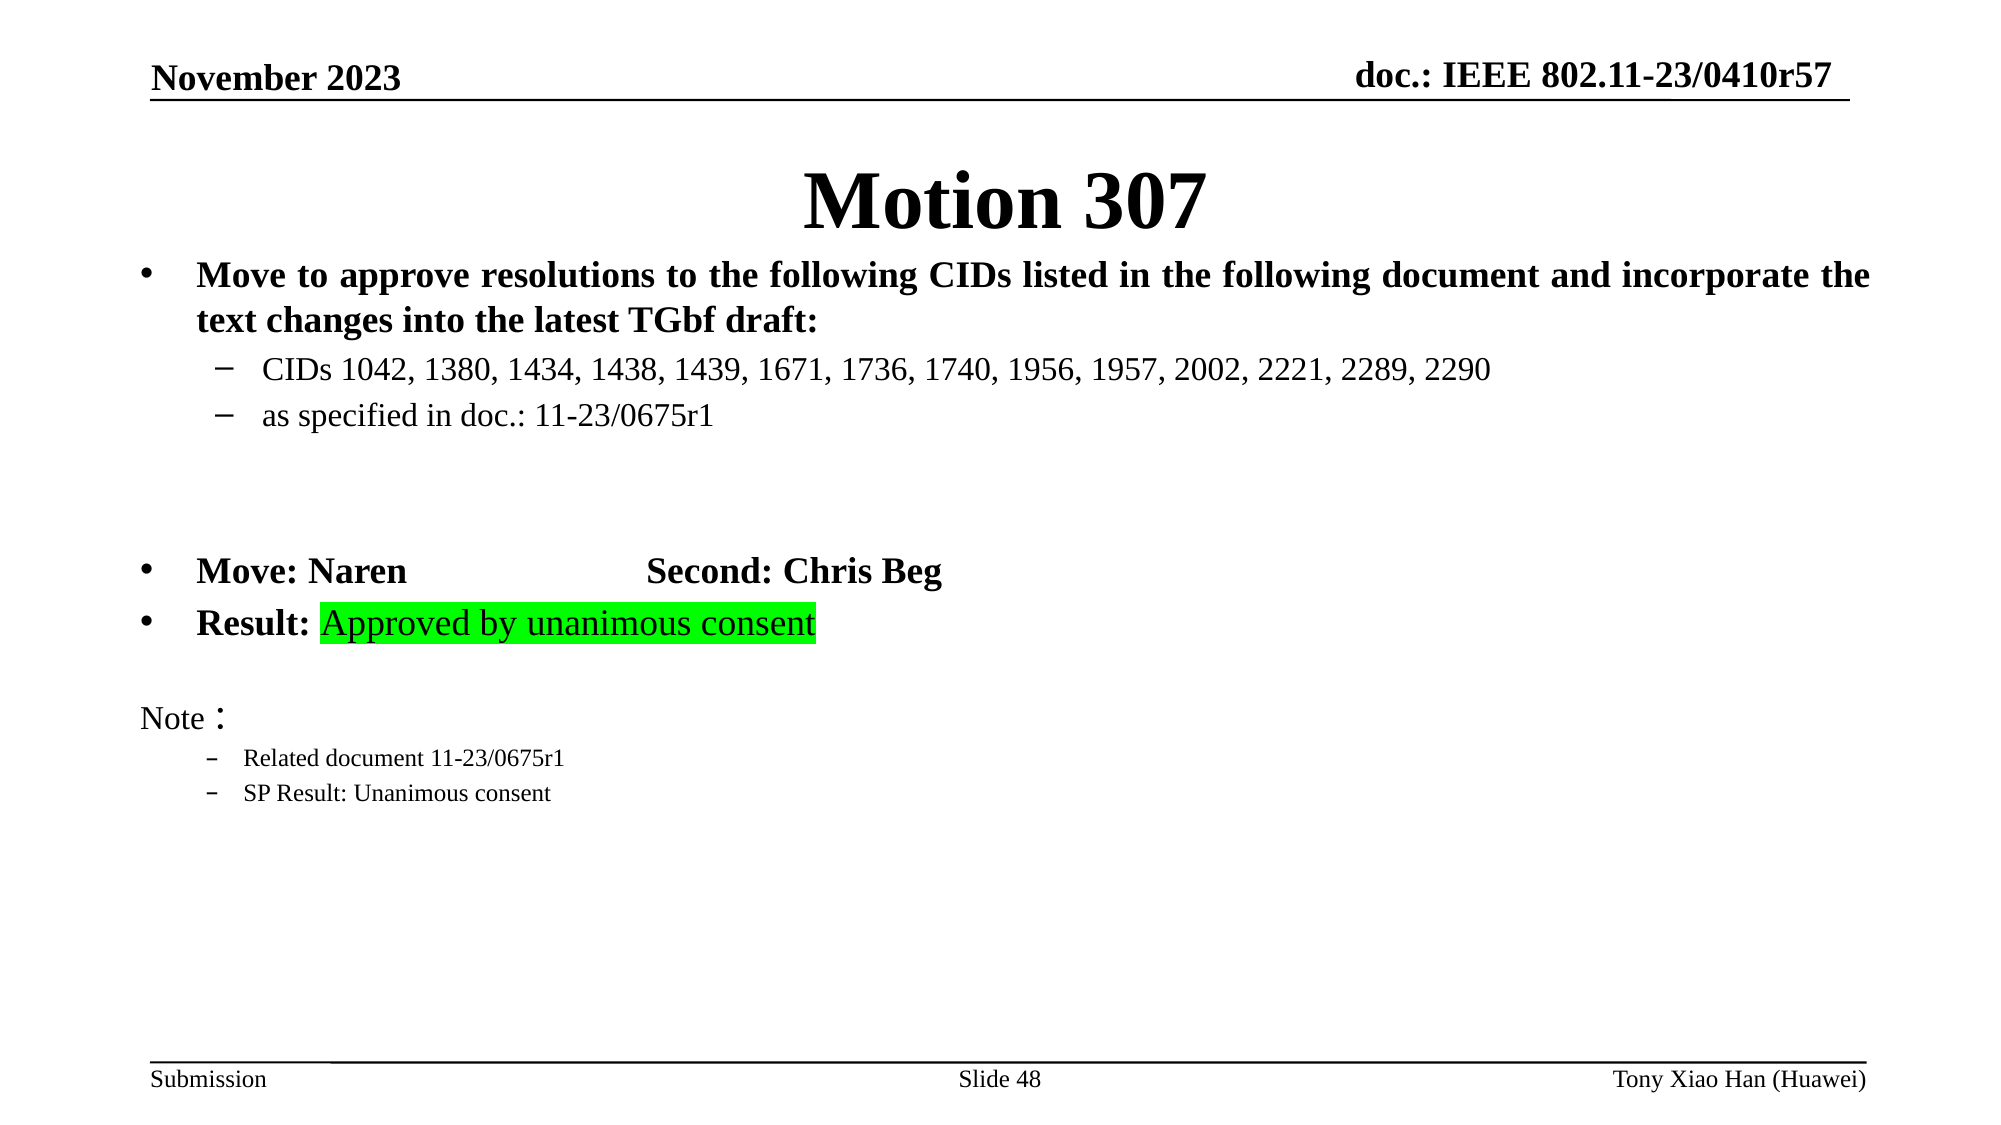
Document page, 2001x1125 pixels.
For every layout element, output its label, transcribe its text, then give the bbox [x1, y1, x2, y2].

text_box Move to approve resolutions to the following CIDs listed in the following document and incorporate the text changes into the latest TGbf draft: CIDs 1042, 1380, 1434, 1438, 1439, 1671, 1736, 1740, 1956, 1957, 2002, 2221, 2289, 2290 as specified in doc.: 11-23/0675r1 Move: Naren Second: Chris Beg Result: Approved by unanimous consent Note： Related document 11-23/0675r1 SP Result: Unanimous consent [125, 212, 1888, 900]
text_box Motion 307 [368, 137, 1644, 212]
